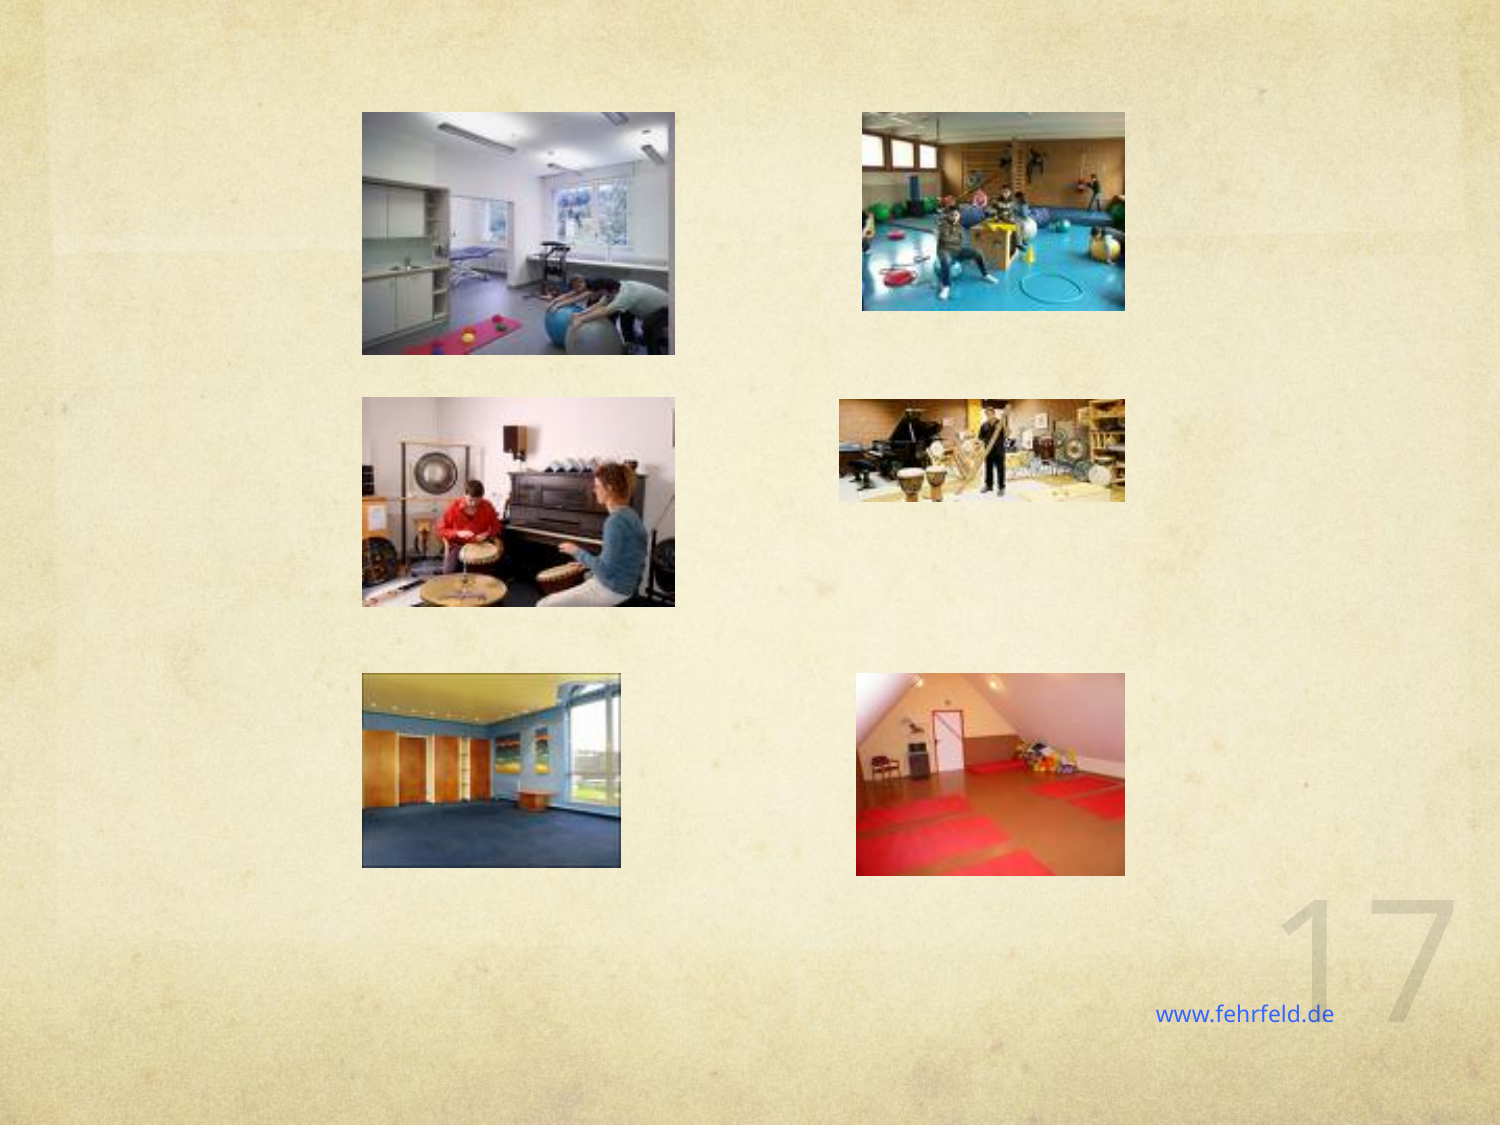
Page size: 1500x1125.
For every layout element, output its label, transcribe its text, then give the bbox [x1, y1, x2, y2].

picture [0, 0, 1500, 1125]
footer www.fehrfeld.de [150, 987, 1350, 1042]
slide_number 17 [1233, 898, 1478, 1038]
